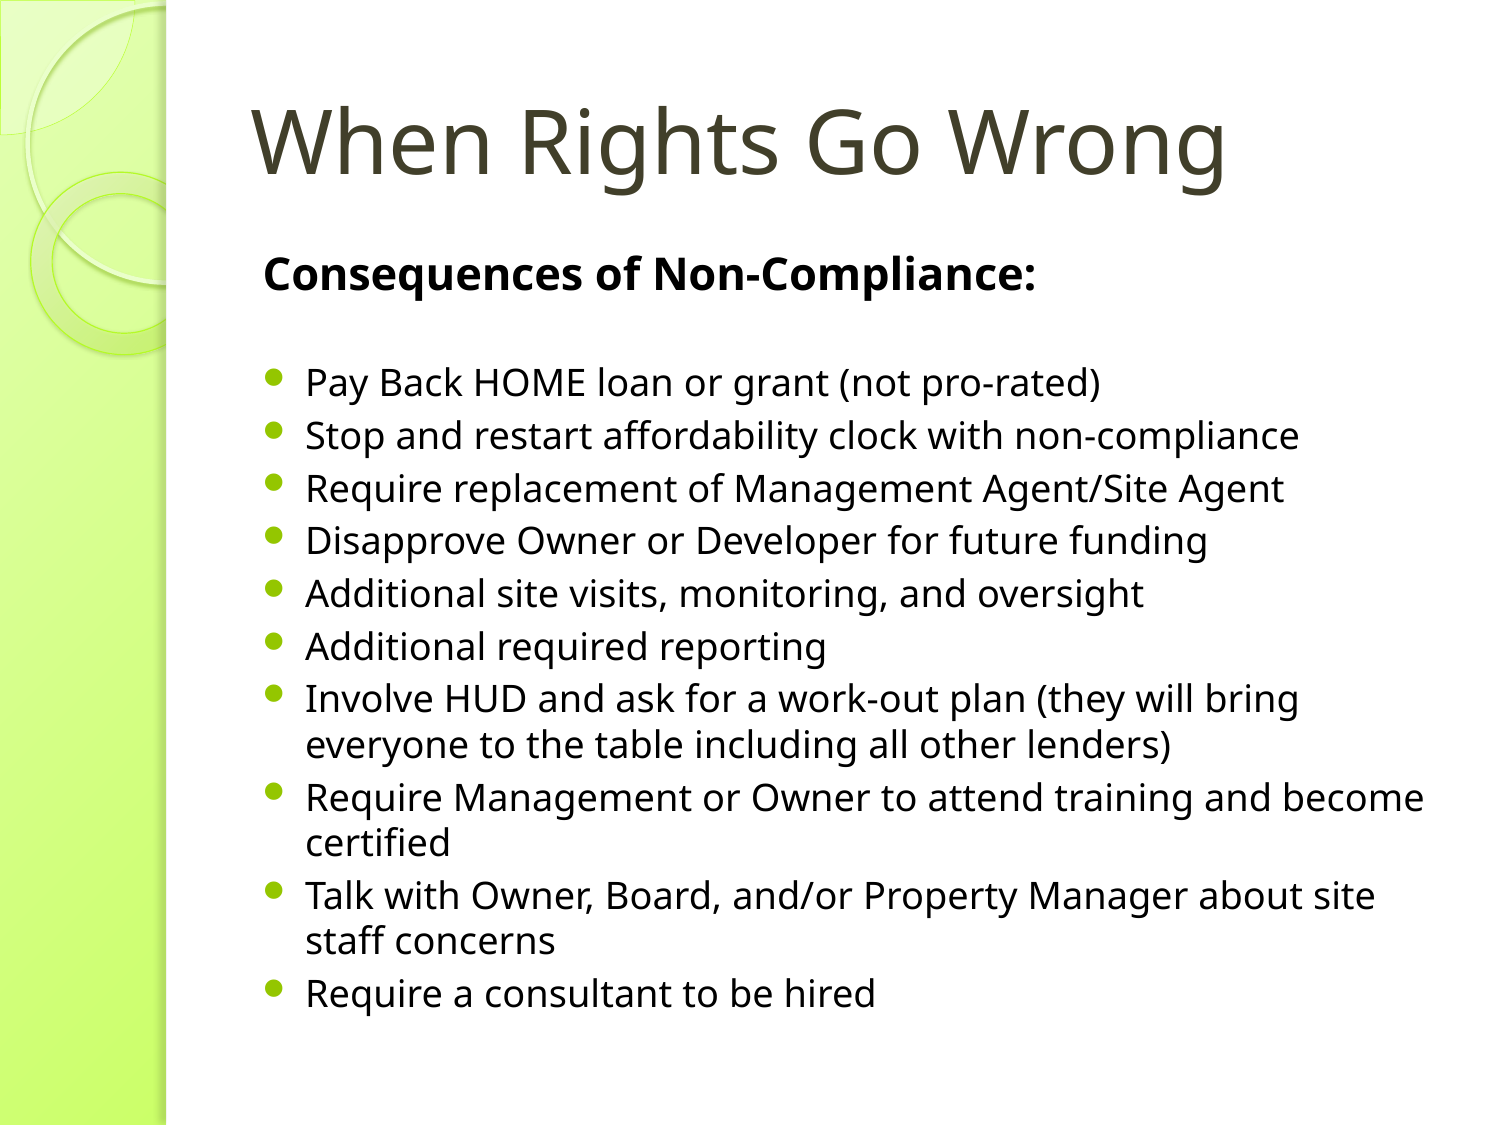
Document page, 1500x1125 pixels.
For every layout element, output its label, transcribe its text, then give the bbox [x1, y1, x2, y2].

list Consequences of Non-Compliance: Pay Back HOME loan or grant (not pro-rated) Stop and restart affordability clock with non-compliance Require replacement of Management Agent/Site Agent Disapprove Owner or Developer for future funding Additional site visits, monitoring, and oversight Additional required reporting Involve HUD and ask for a work-out plan (they will bring everyone to the table including all other lenders) Require Management or Owner to attend training and become certified Talk with Owner, Board, and/or Property Manager about site staff concerns Require a consultant to be hired [235, 237, 1466, 1025]
title When Rights Go Wrong [235, 45, 1466, 233]
